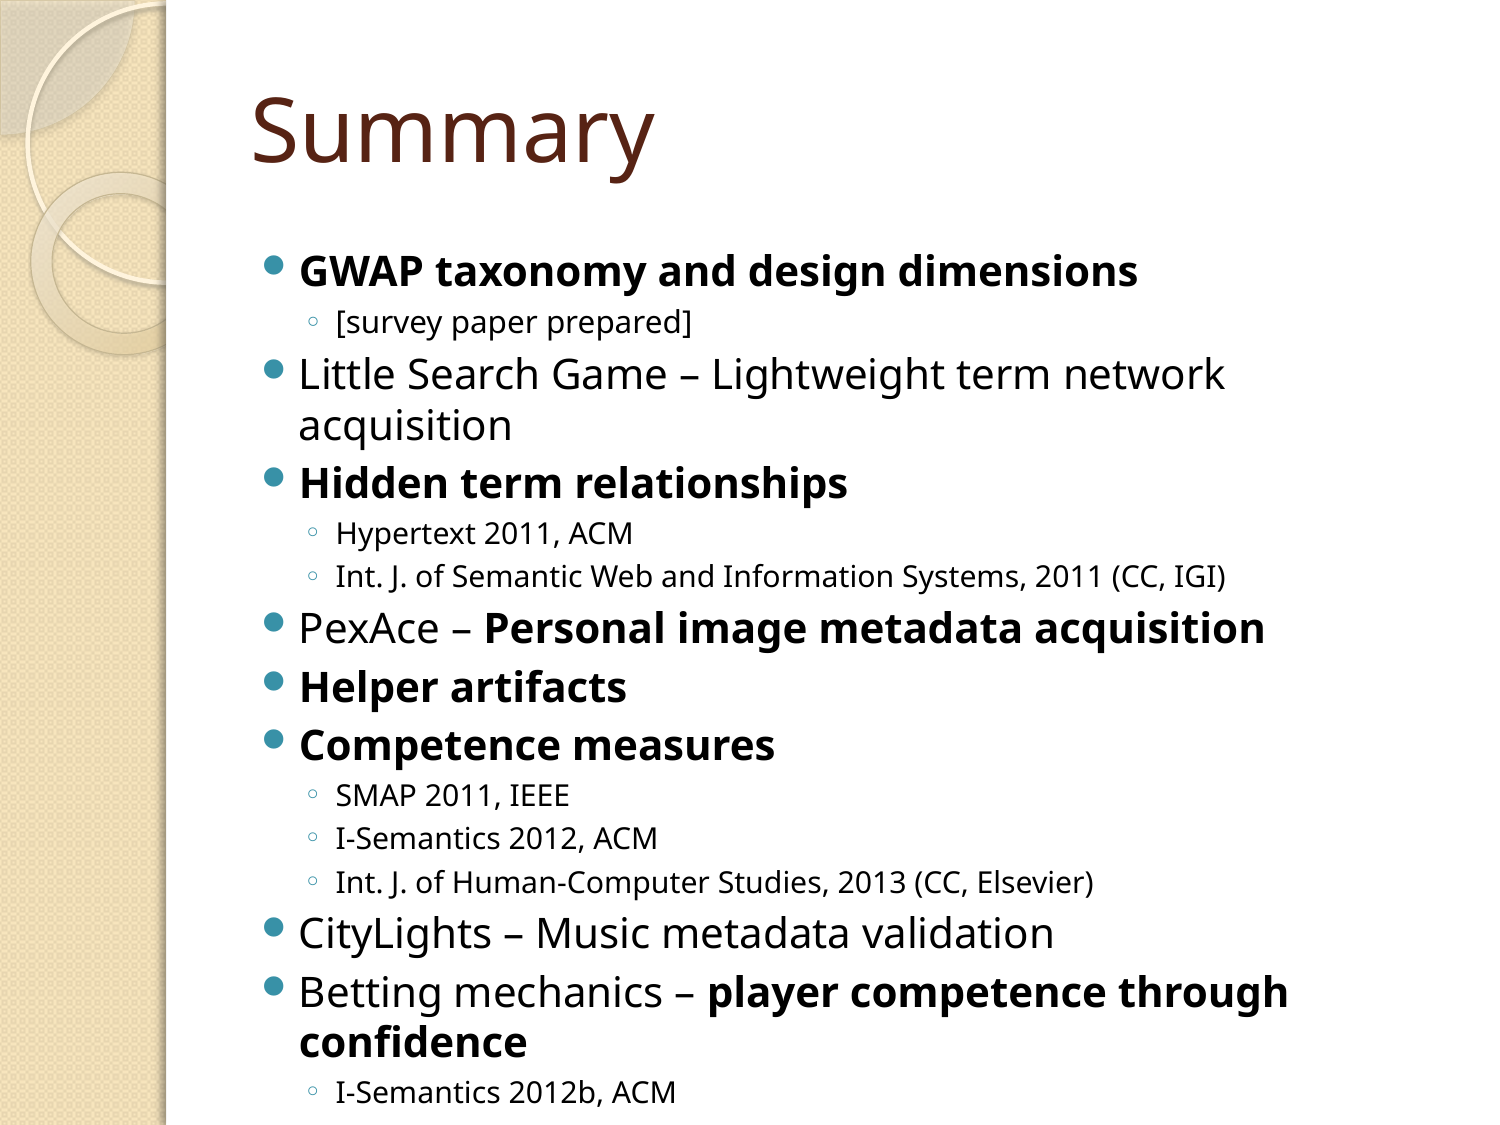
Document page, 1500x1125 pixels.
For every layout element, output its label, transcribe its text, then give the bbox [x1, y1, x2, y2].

title Summary [235, 32, 1466, 220]
list GWAP taxonomy and design dimensions [survey paper prepared] Little Search Game – Lightweight term network acquisition Hidden term relationships Hypertext 2011, ACM Int. J. of Semantic Web and Information Systems, 2011 (CC, IGI) PexAce – Personal image metadata acquisition Helper artifacts Competence measures SMAP 2011, IEEE I-Semantics 2012, ACM Int. J. of Human-Computer Studies, 2013 (CC, Elsevier) CityLights – Music metadata validation Betting mechanics – player competence through confidence I-Semantics 2012b, ACM [235, 237, 1466, 1125]
